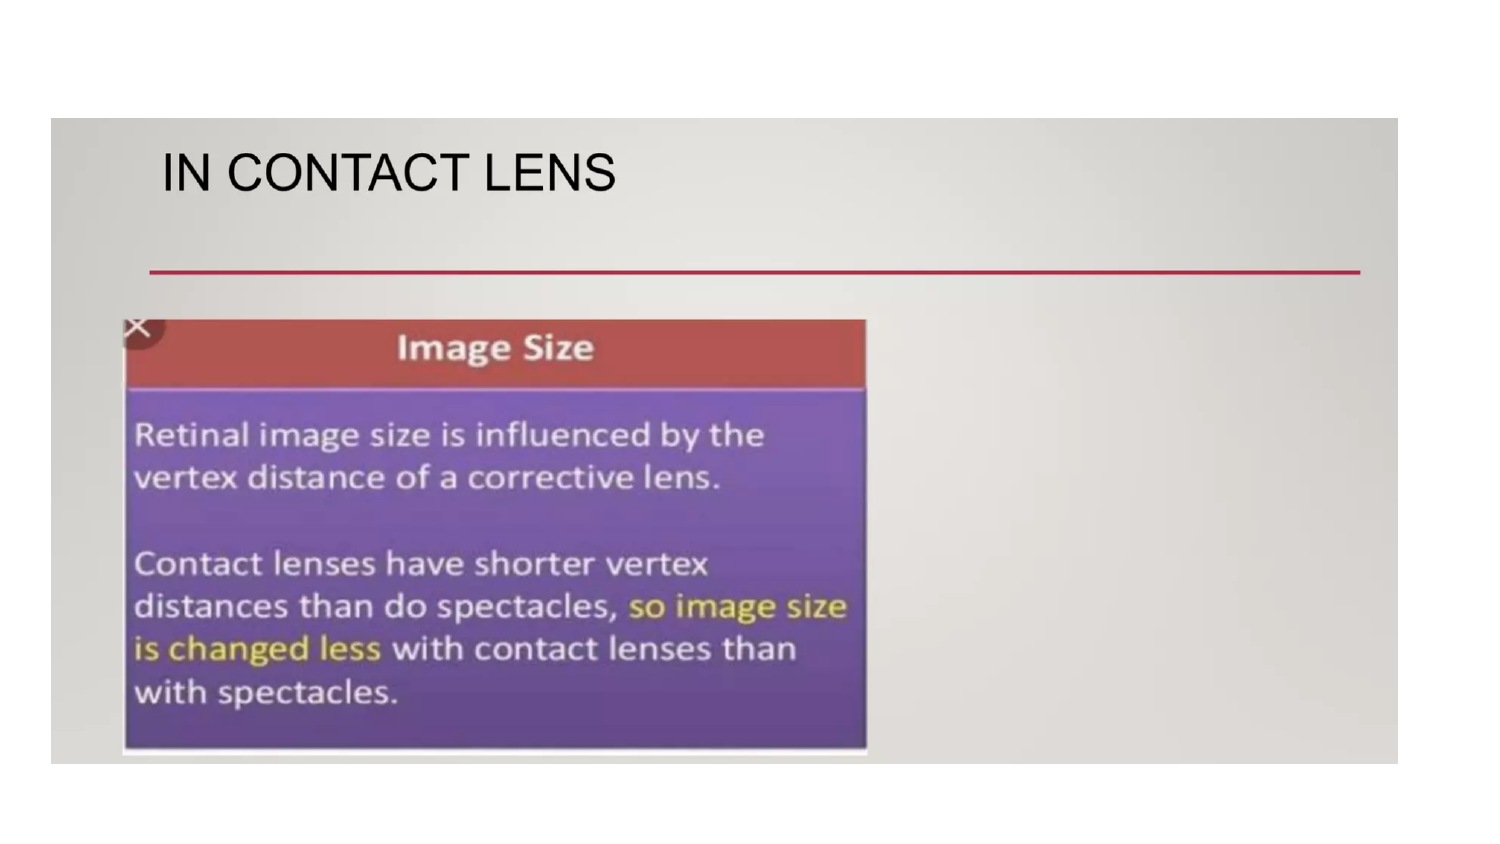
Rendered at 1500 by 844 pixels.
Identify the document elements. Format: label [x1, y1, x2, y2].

picture [50, 118, 1398, 764]
